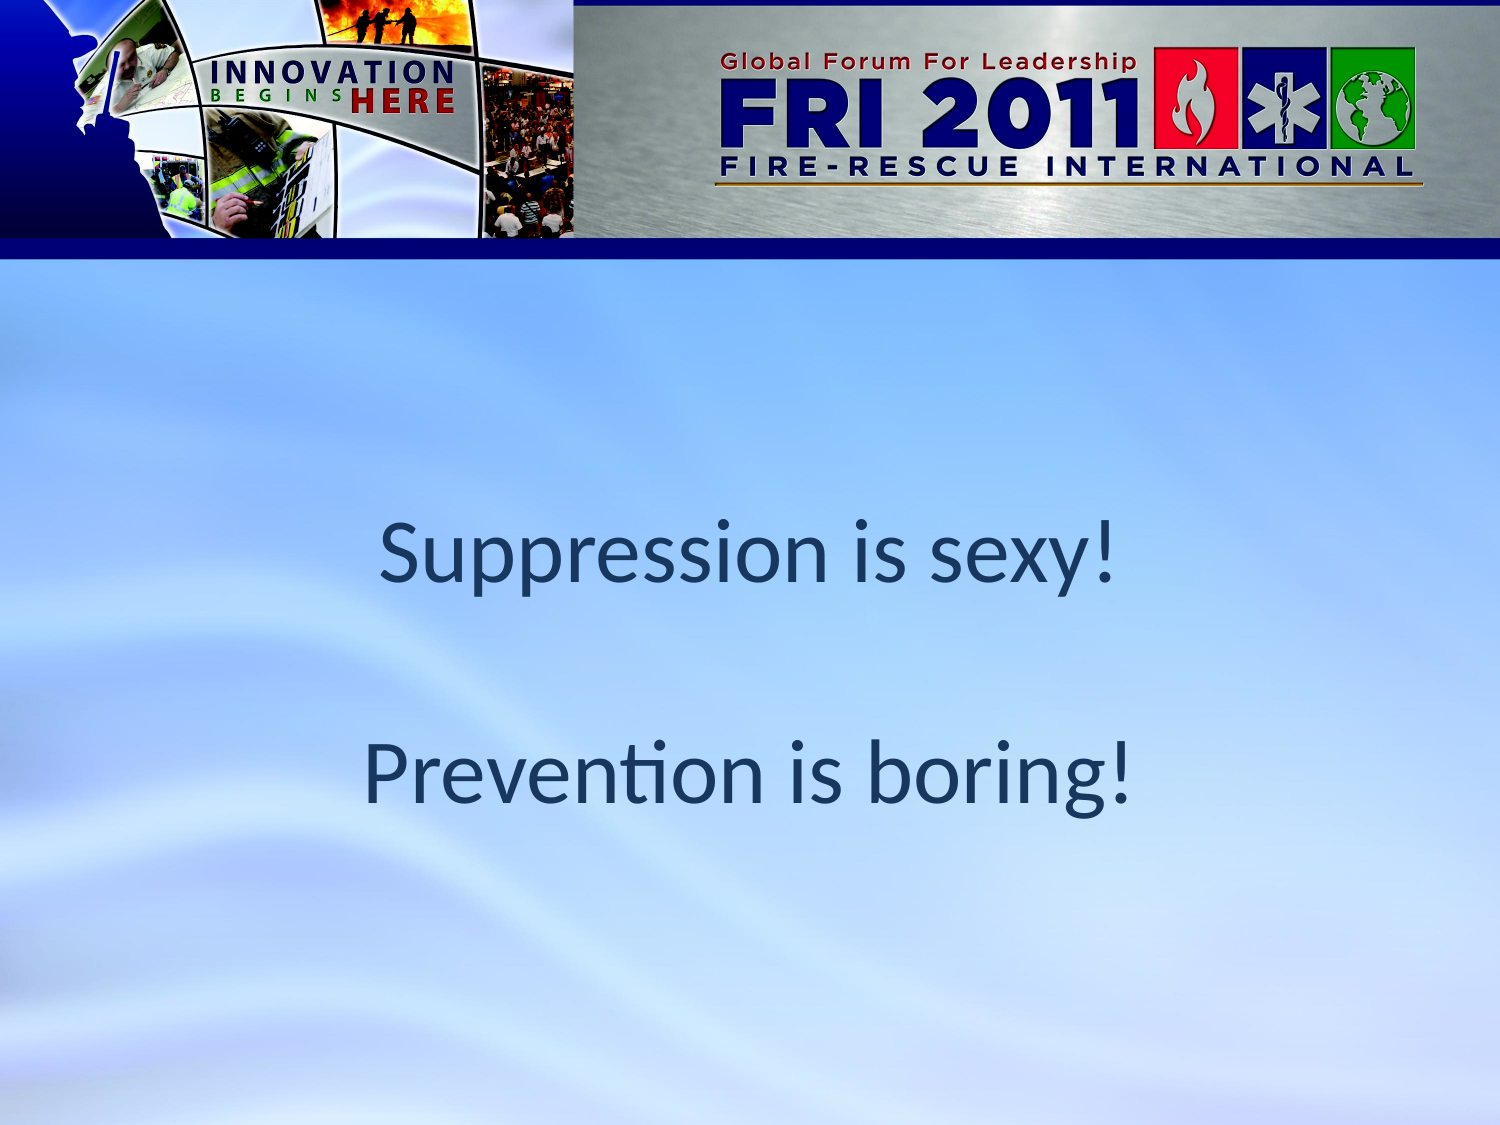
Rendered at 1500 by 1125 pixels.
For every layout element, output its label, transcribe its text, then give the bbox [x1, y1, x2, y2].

picture [0, 0, 1500, 1125]
title Suppression is sexy! Prevention is boring! [74, 387, 1426, 926]
